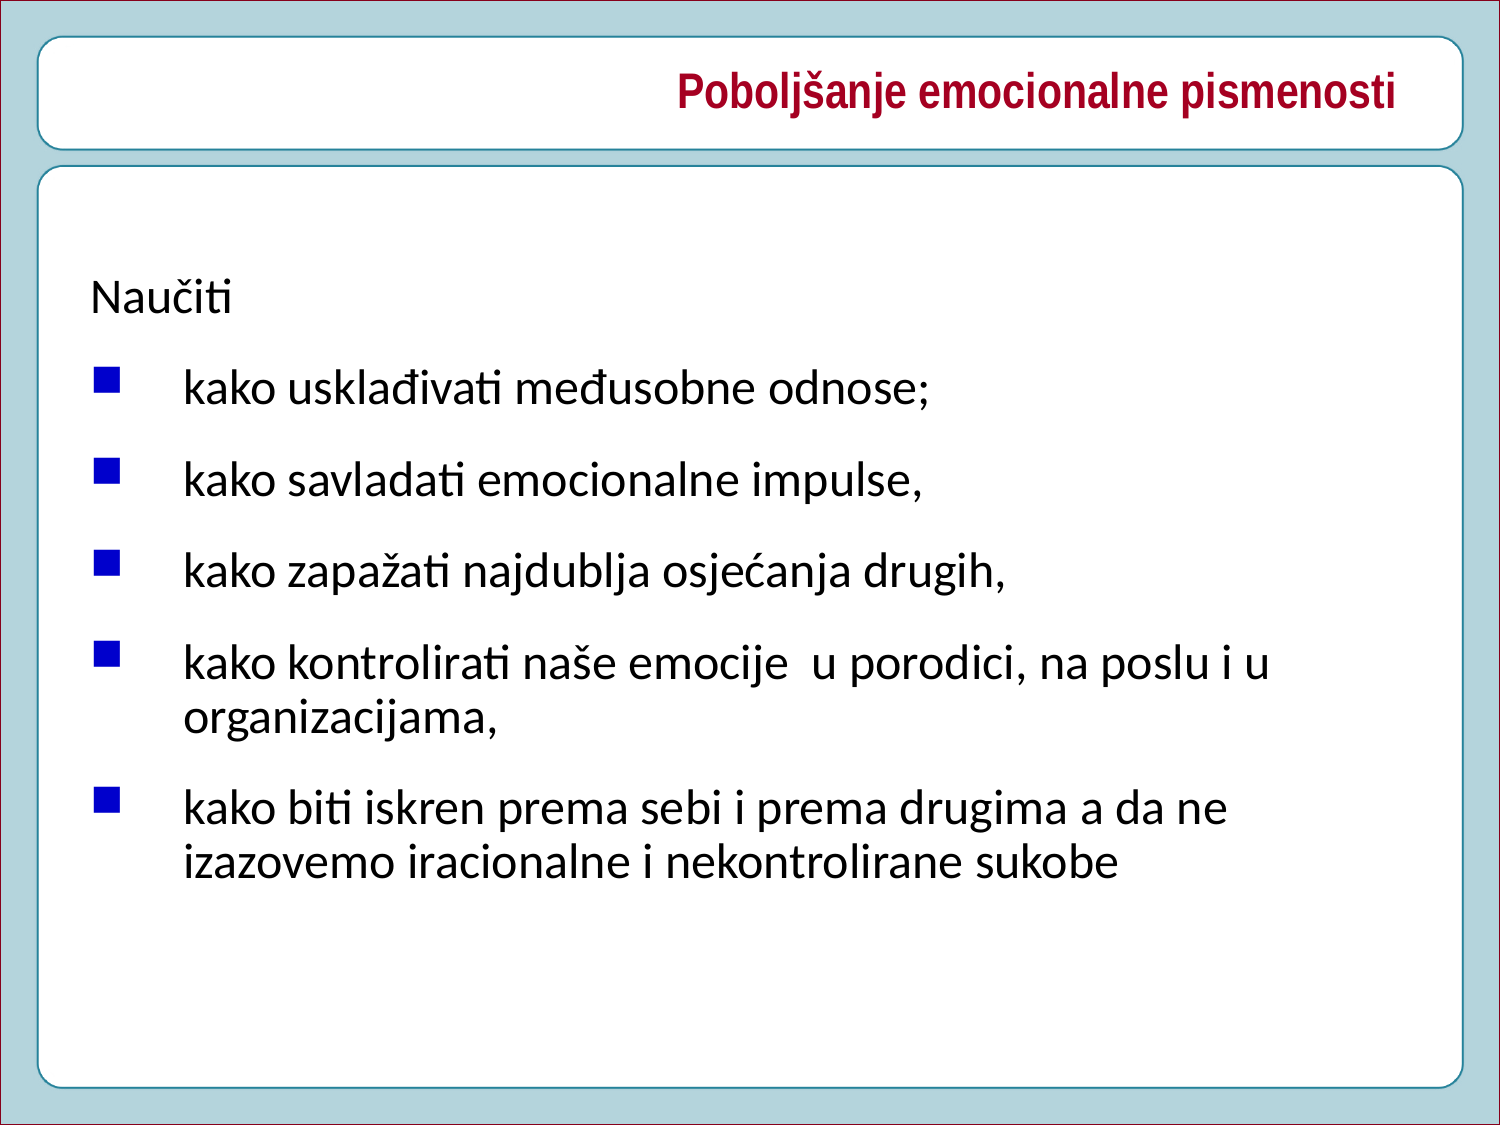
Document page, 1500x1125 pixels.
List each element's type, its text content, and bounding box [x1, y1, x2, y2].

title Poboljšanje emocionalne pismenosti [525, 68, 1413, 119]
list Naučiti kako usklađivati međusobne odnose; kako savladati emocionalne impulse, kako zapažati najdublja osjećanja drugih, kako kontrolirati naše emocije u porodici, na poslu i u organizacijama, kako biti iskren prema sebi i prema drugima a da ne izazovemo iracionalne i nekontrolirane sukobe [74, 262, 1301, 1063]
